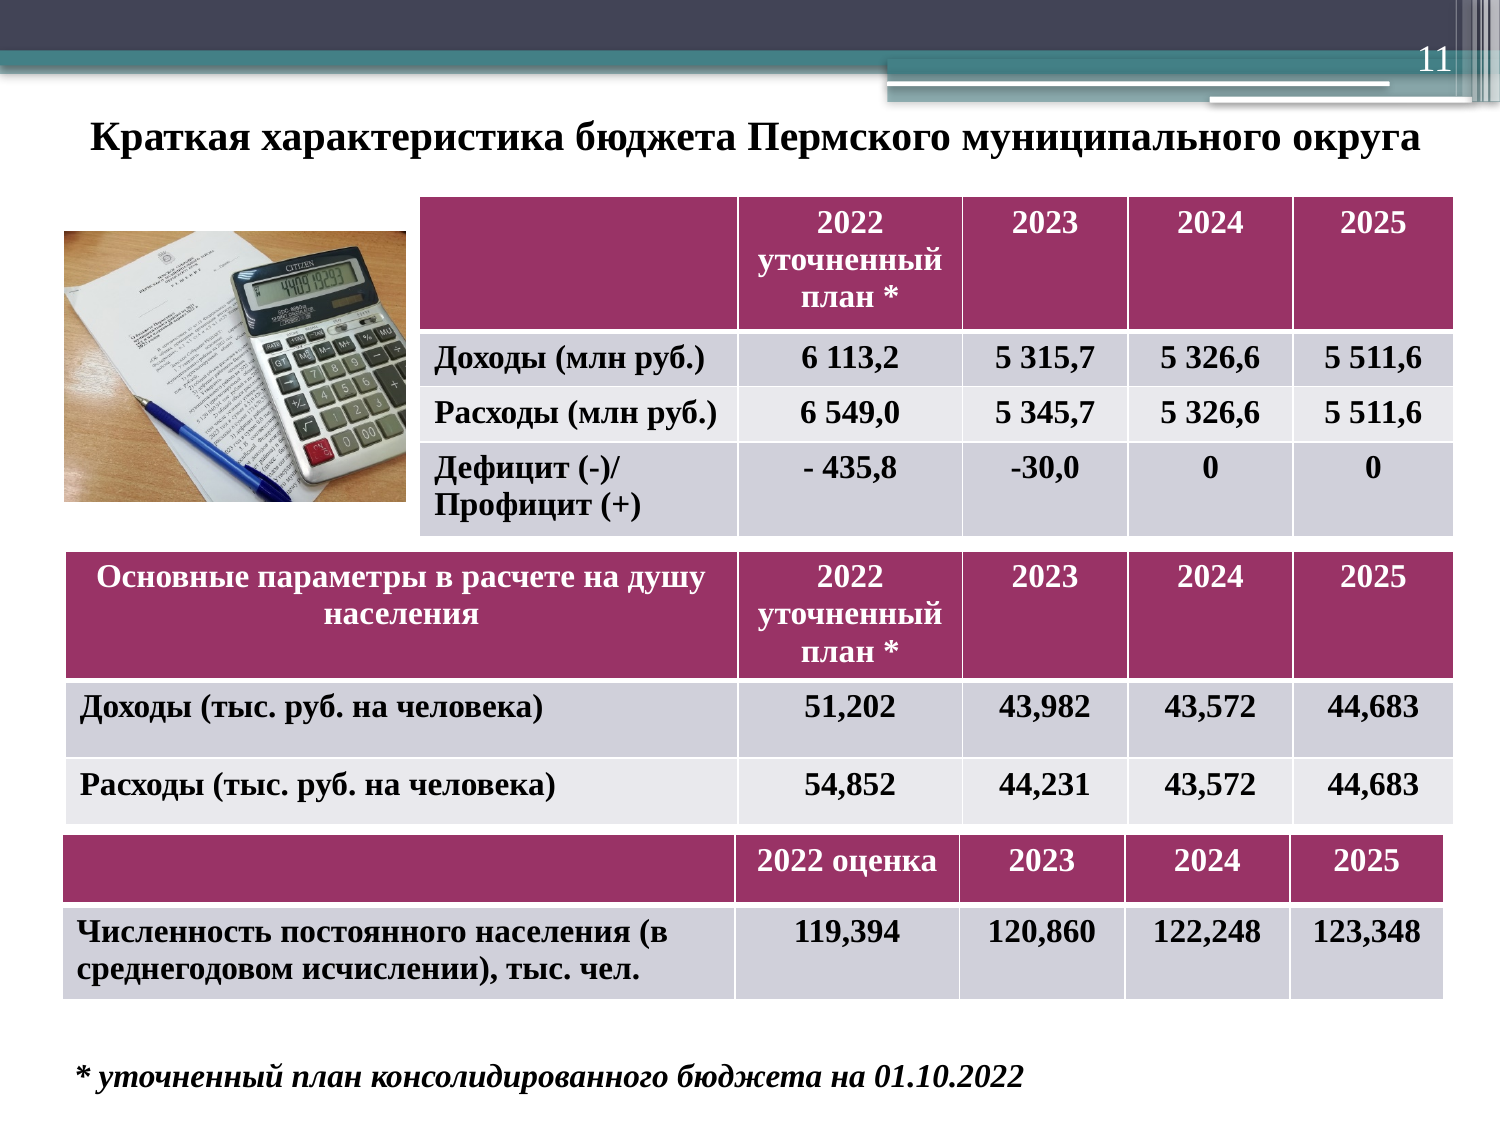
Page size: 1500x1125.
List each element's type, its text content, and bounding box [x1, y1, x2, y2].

table_cell 5 326,6 [1129, 387, 1292, 441]
table_header 2024 [1129, 197, 1292, 329]
table_cell 44,231 [963, 759, 1127, 824]
table_cell 43,572 [1129, 683, 1292, 757]
table_cell Доходы (млн руб.) [420, 334, 737, 386]
table_cell 6 549,0 [739, 387, 962, 441]
table_header [420, 197, 737, 329]
table_cell 0 [1294, 443, 1453, 536]
table_header 2025 [1291, 835, 1443, 902]
table_cell -30,0 [963, 443, 1127, 536]
table_cell 120,860 [960, 908, 1124, 999]
table_header 2025 [1294, 197, 1453, 329]
table_header 2025 [1294, 552, 1453, 678]
table_header 2024 [1129, 552, 1292, 678]
table_cell 51,202 [739, 683, 962, 757]
table_cell 119,394 [736, 908, 959, 999]
table_cell 43,982 [963, 683, 1127, 757]
table_header 2023 [963, 197, 1127, 329]
table_header [63, 835, 734, 902]
table_cell Расходы (тыс. руб. на человека) [66, 759, 737, 824]
table_cell 44,683 [1294, 683, 1453, 757]
table_cell Численность постоянного населения (в среднегодовом исчислении), тыс. чел. [63, 908, 734, 999]
picture [64, 231, 406, 502]
table_header 2024 [1126, 835, 1289, 902]
table_header 2022 оценка [736, 835, 959, 902]
table_cell 44,683 [1294, 759, 1453, 824]
table_cell 6 113,2 [739, 334, 962, 386]
text_box Краткая характеристика бюджета Пермского муниципального округа [41, 101, 1471, 167]
table_header 2022 уточненный план * [739, 552, 962, 678]
table_header 2023 [960, 835, 1124, 902]
table_header Основные параметры в расчете на душу населения [66, 552, 737, 678]
table_cell Расходы (млн руб.) [420, 387, 737, 441]
table_cell - 435,8 [739, 443, 962, 536]
table_cell 123,348 [1291, 908, 1443, 999]
table_cell 5 511,6 [1294, 387, 1453, 441]
text_box * уточненный план консолидированного бюджета на 01.10.2022 [58, 1046, 1453, 1102]
table_cell 0 [1129, 443, 1292, 536]
slide_number 11 [1342, 26, 1468, 87]
table_cell 54,852 [739, 759, 962, 824]
table_cell 5 315,7 [963, 334, 1127, 386]
table_cell 43,572 [1129, 759, 1292, 824]
table_cell Доходы (тыс. руб. на человека) [66, 683, 737, 757]
table_header 2023 [963, 552, 1127, 678]
table_cell Дефицит (-)/ Профицит (+) [420, 443, 737, 536]
table_cell 5 511,6 [1294, 334, 1453, 386]
table_cell 5 345,7 [963, 387, 1127, 441]
table_header 2022 уточненный план * [739, 197, 962, 329]
table_cell 5 326,6 [1129, 334, 1292, 386]
table_cell 122,248 [1126, 908, 1289, 999]
